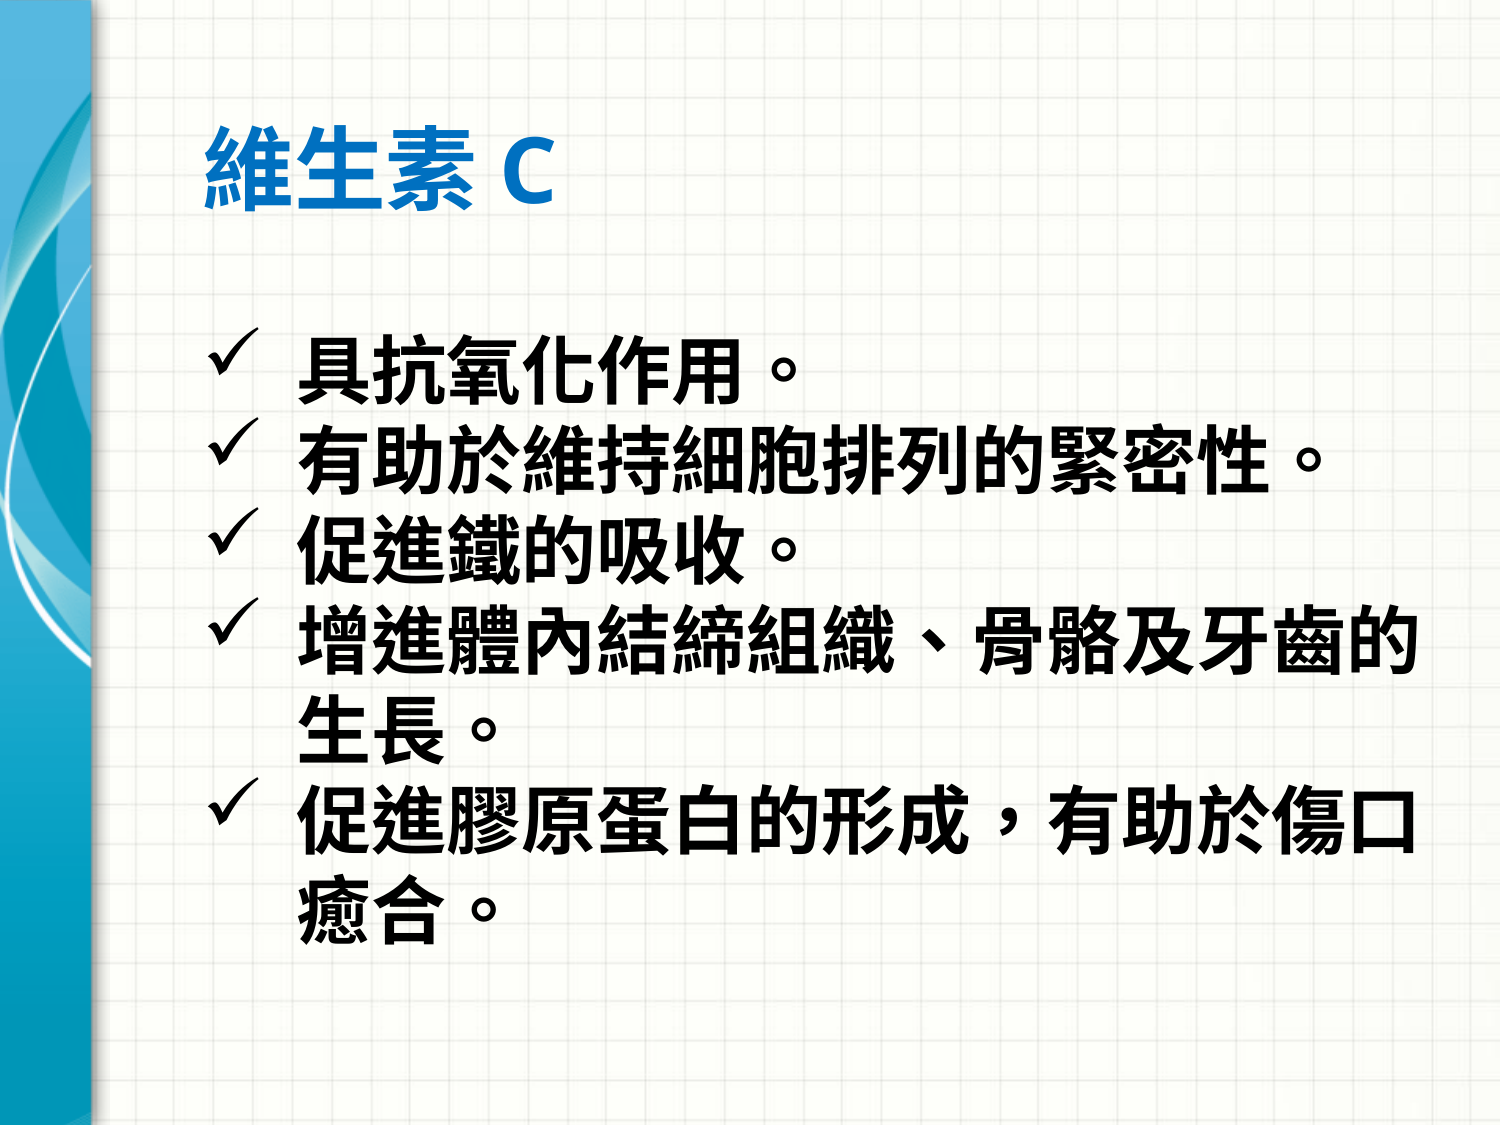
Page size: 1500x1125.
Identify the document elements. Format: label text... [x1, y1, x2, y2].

text_box 具抗氧化作用。 有助於維持細胞排列的緊密性。 促進鐵的吸收。 增進體內結締組織、骨骼及牙齒的生長。 促進膠原蛋白的形成，有助於傷口癒合。 [187, 315, 1463, 1051]
title 維生素C [187, 87, 1450, 246]
picture [0, 0, 1500, 1125]
